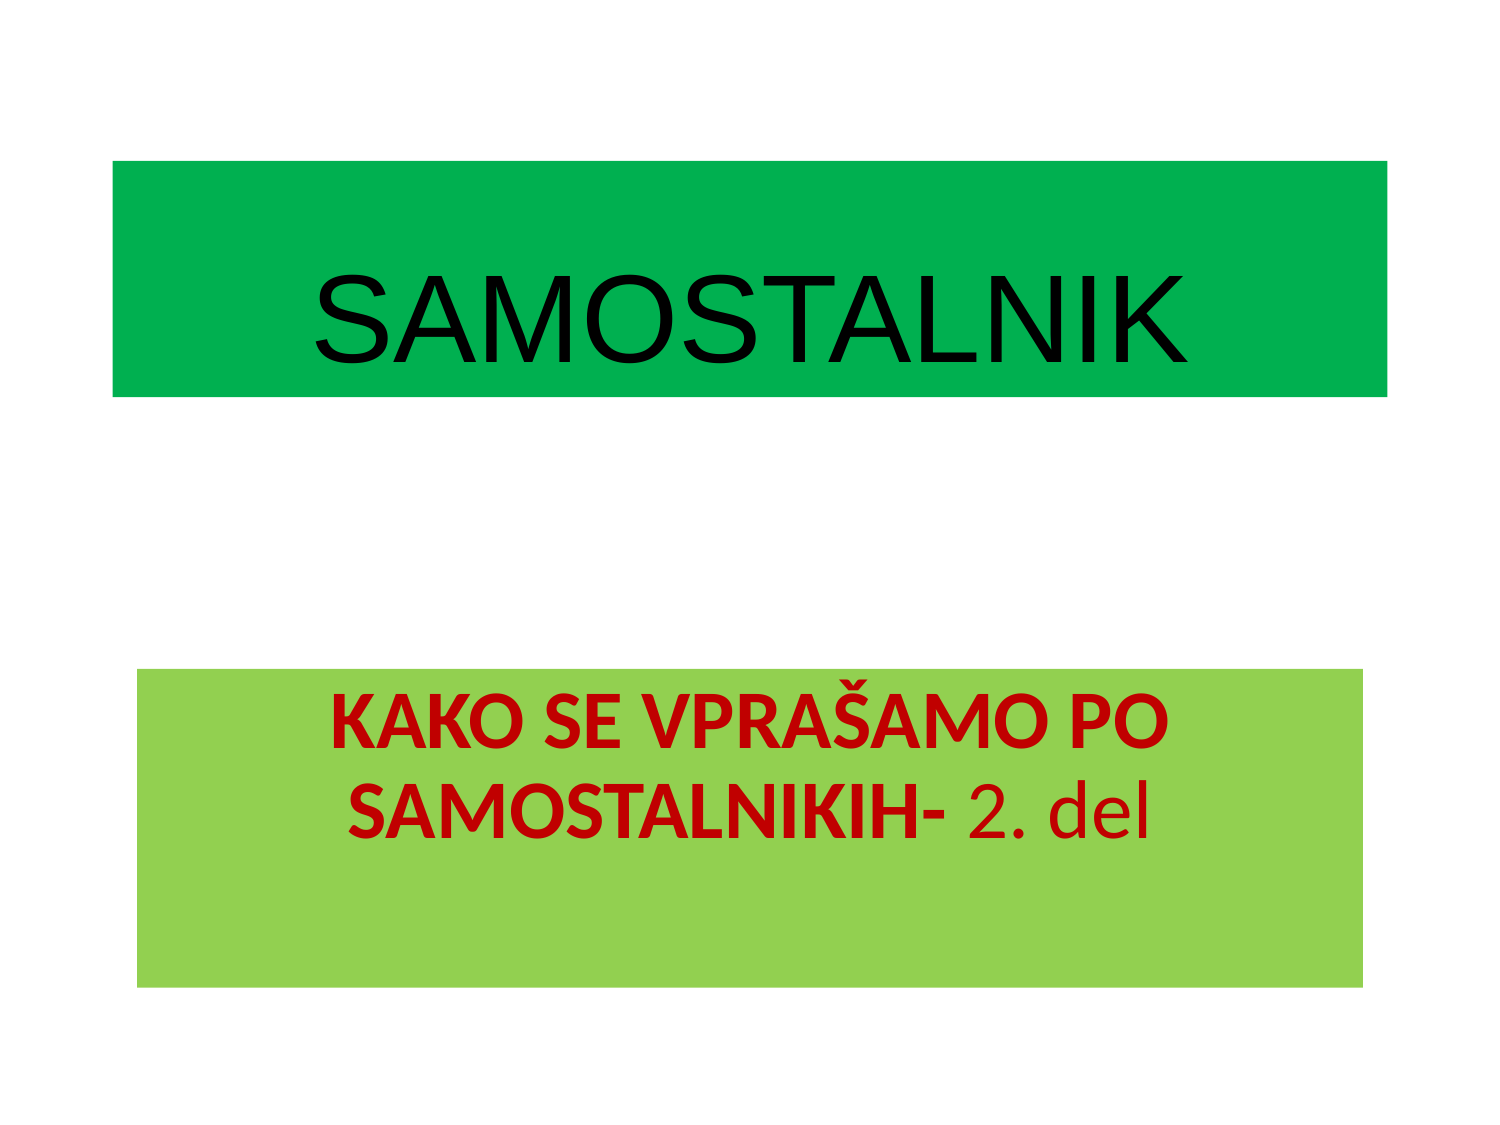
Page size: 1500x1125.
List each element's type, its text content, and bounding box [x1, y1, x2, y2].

subtitle KAKO SE VPRAŠAMO PO SAMOSTALNIKIH- 2. del [137, 668, 1363, 988]
title SAMOSTALNIK [112, 160, 1388, 398]
